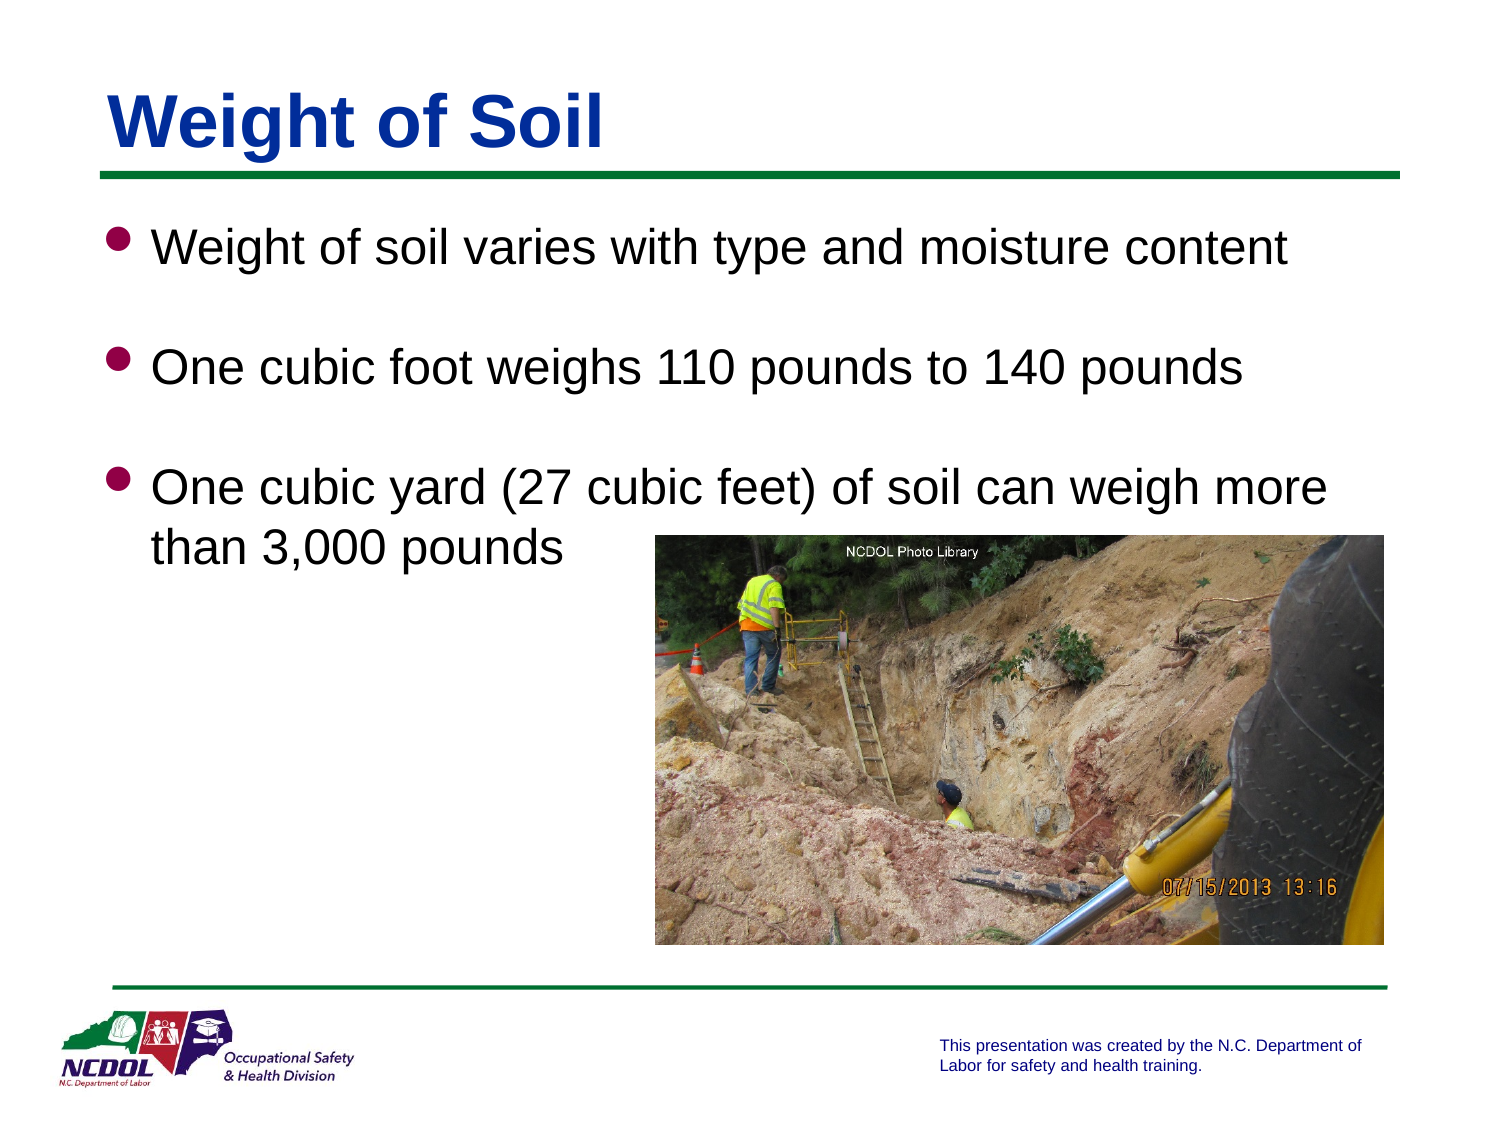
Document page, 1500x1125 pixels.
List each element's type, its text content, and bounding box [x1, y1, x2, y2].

picture [655, 535, 1384, 945]
title Weight of Soil [99, 72, 1463, 163]
list Weight of soil varies with type and moisture content One cubic foot weighs 110 pounds to 140 pounds One cubic yard (27 cubic feet) of soil can weigh more than 3,000 pounds [87, 207, 1384, 950]
picture [50, 1000, 363, 1097]
